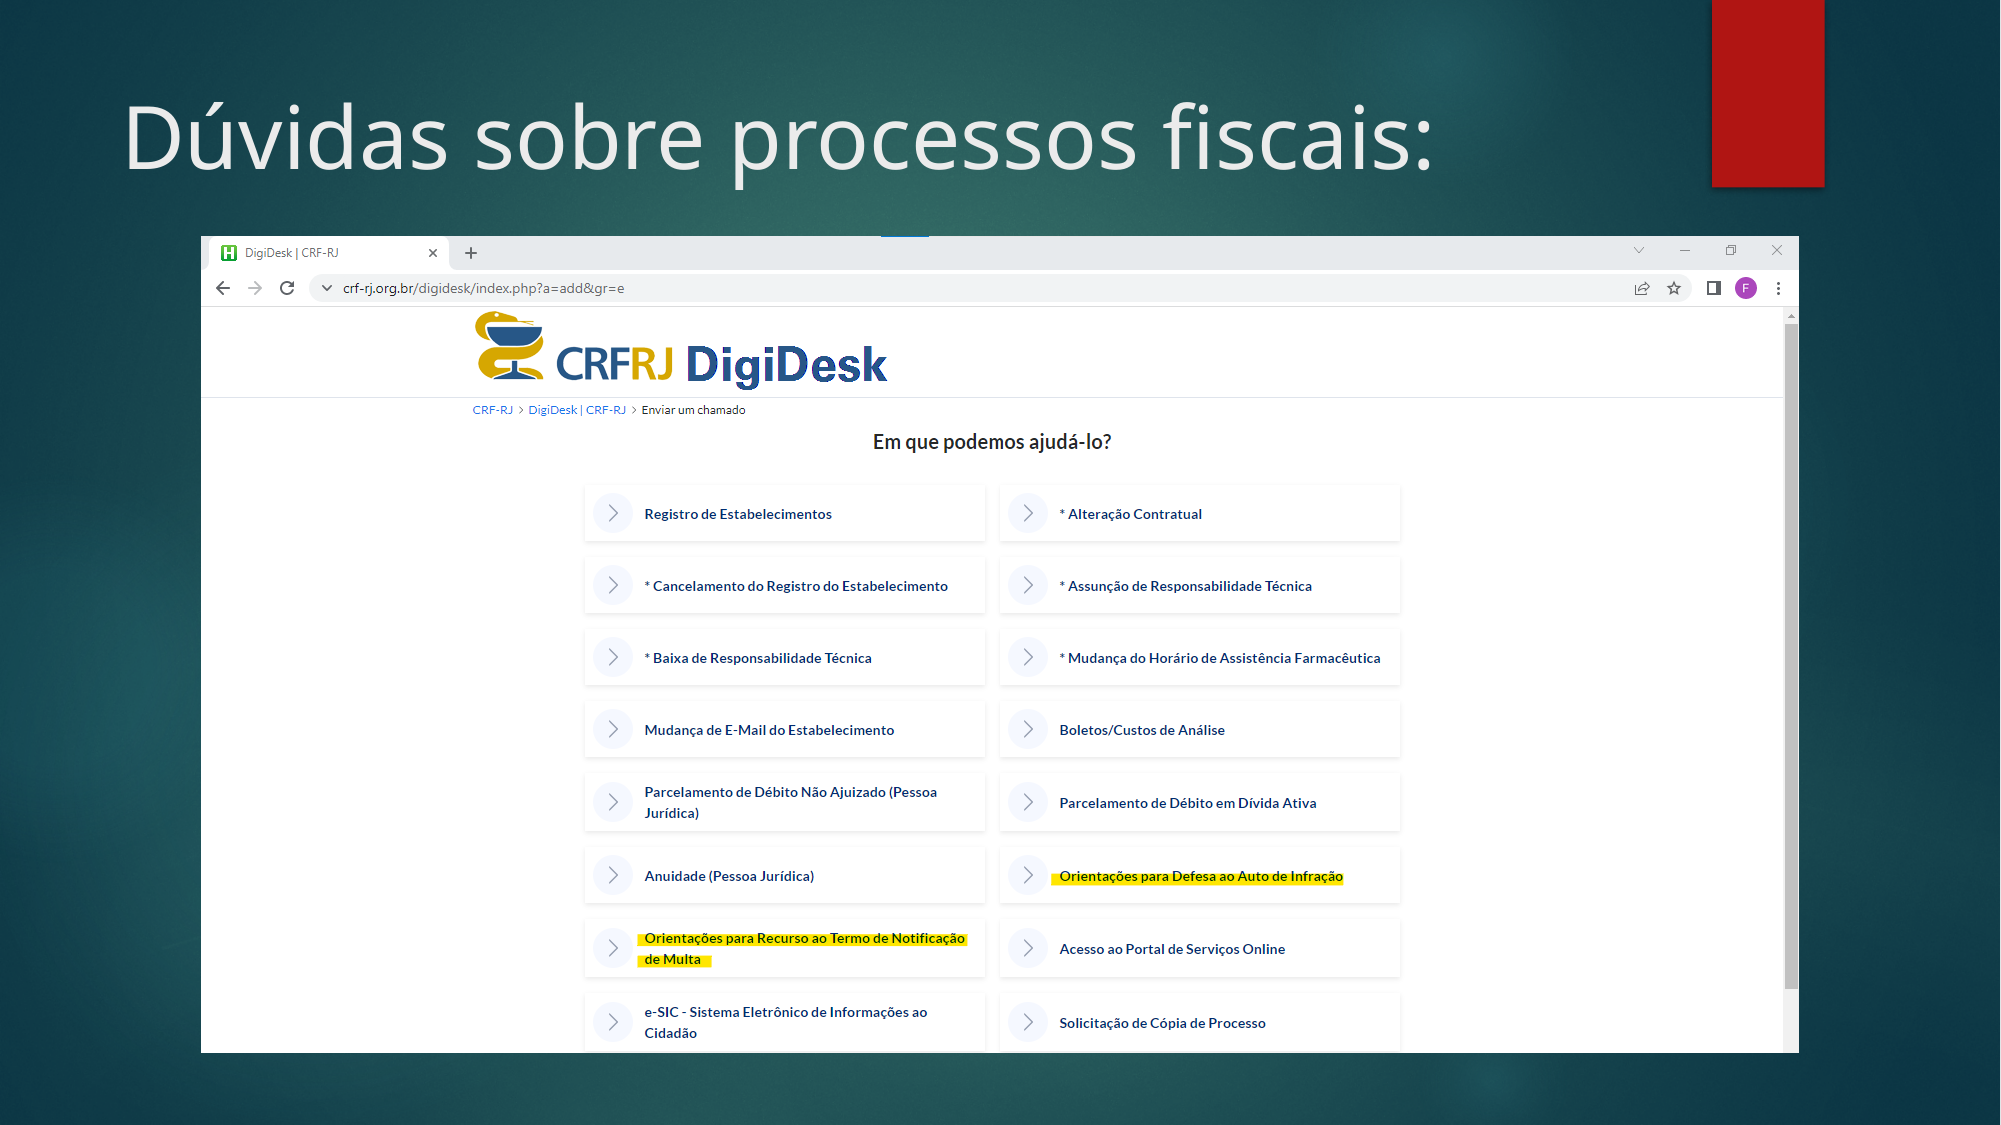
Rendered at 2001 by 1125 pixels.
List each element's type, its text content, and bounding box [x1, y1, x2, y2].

title Dúvidas sobre processos fiscais: [106, 74, 1649, 304]
picture [0, 0, 2001, 1125]
